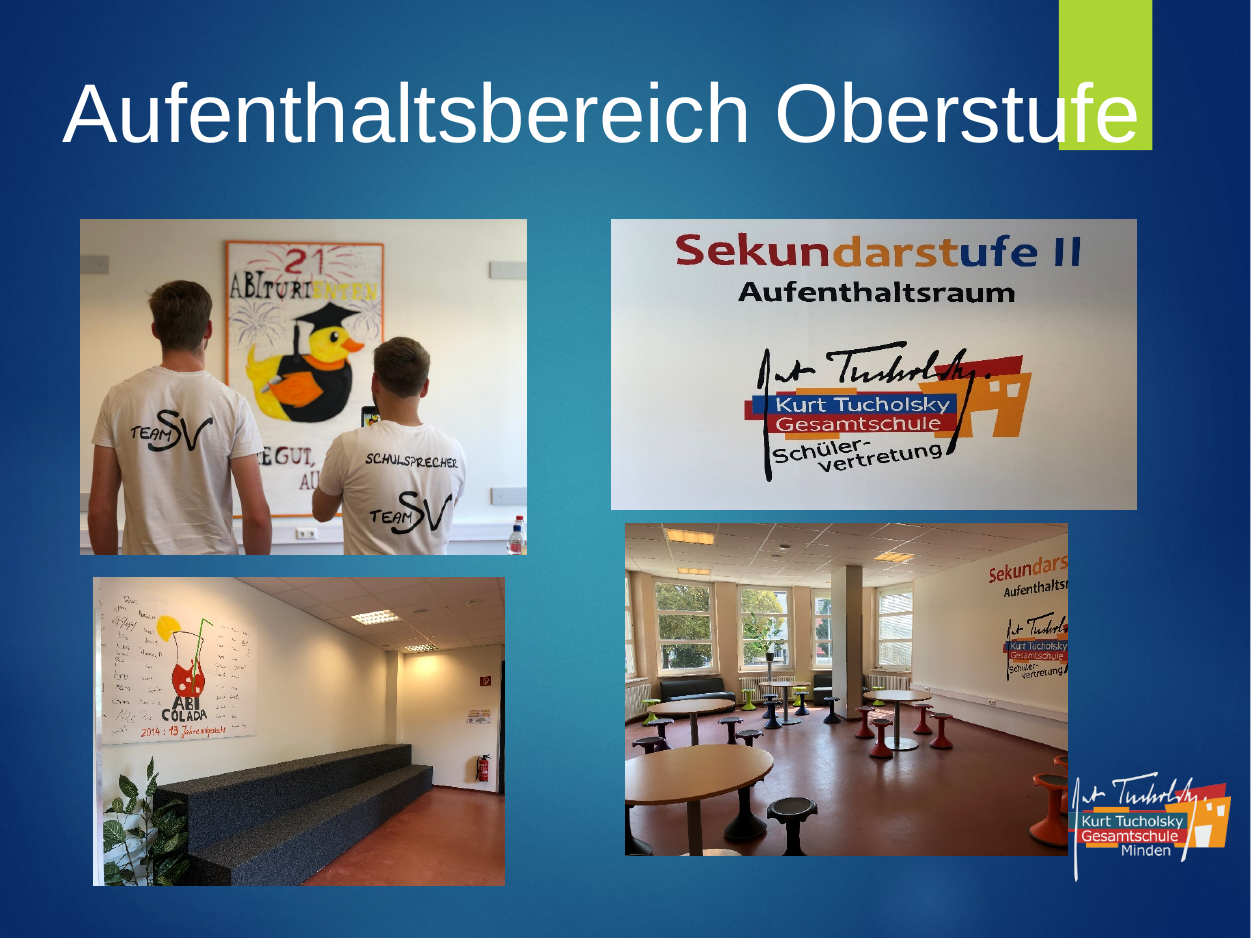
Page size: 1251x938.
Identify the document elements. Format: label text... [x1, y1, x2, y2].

title Aufenthaltsbereich Oberstufe [62, 70, 1188, 162]
picture [0, 0, 1251, 938]
